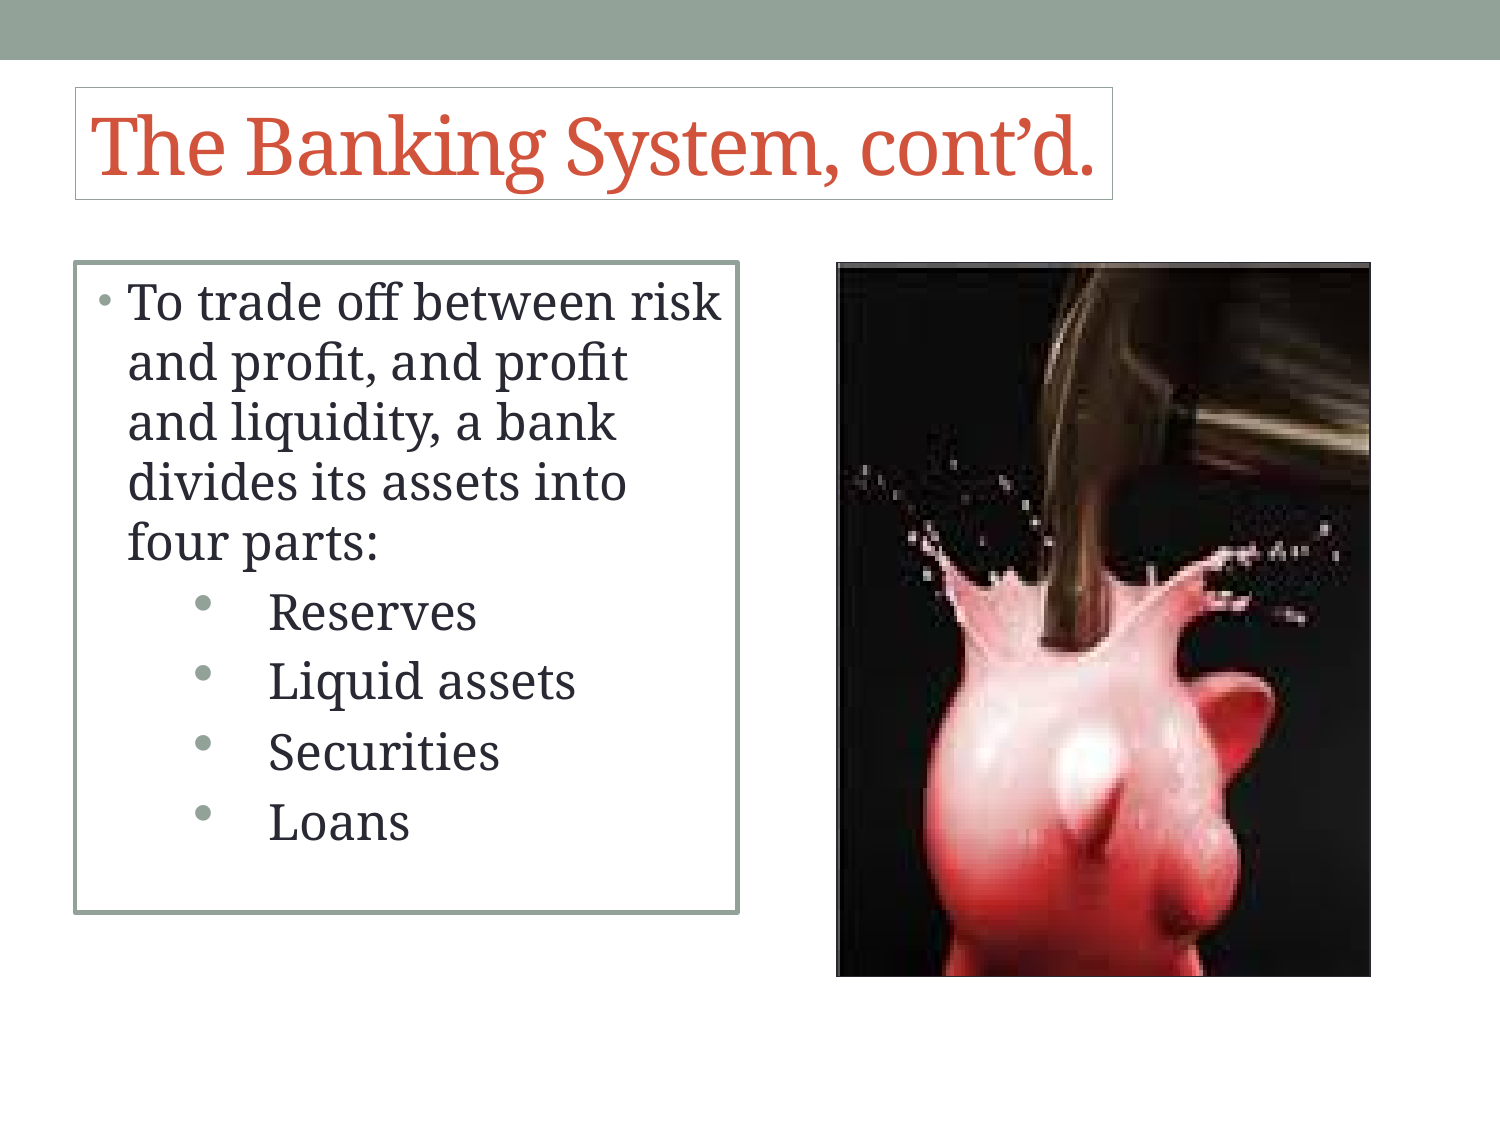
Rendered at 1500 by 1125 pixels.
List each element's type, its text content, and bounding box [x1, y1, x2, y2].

title The Banking System, cont’d. [75, 87, 1113, 200]
picture [837, 262, 1370, 976]
list To trade off between risk and profit, and profit and liquidity, a bank divides its assets into four parts: Reserves Liquid assets Securities Loans [73, 260, 740, 915]
